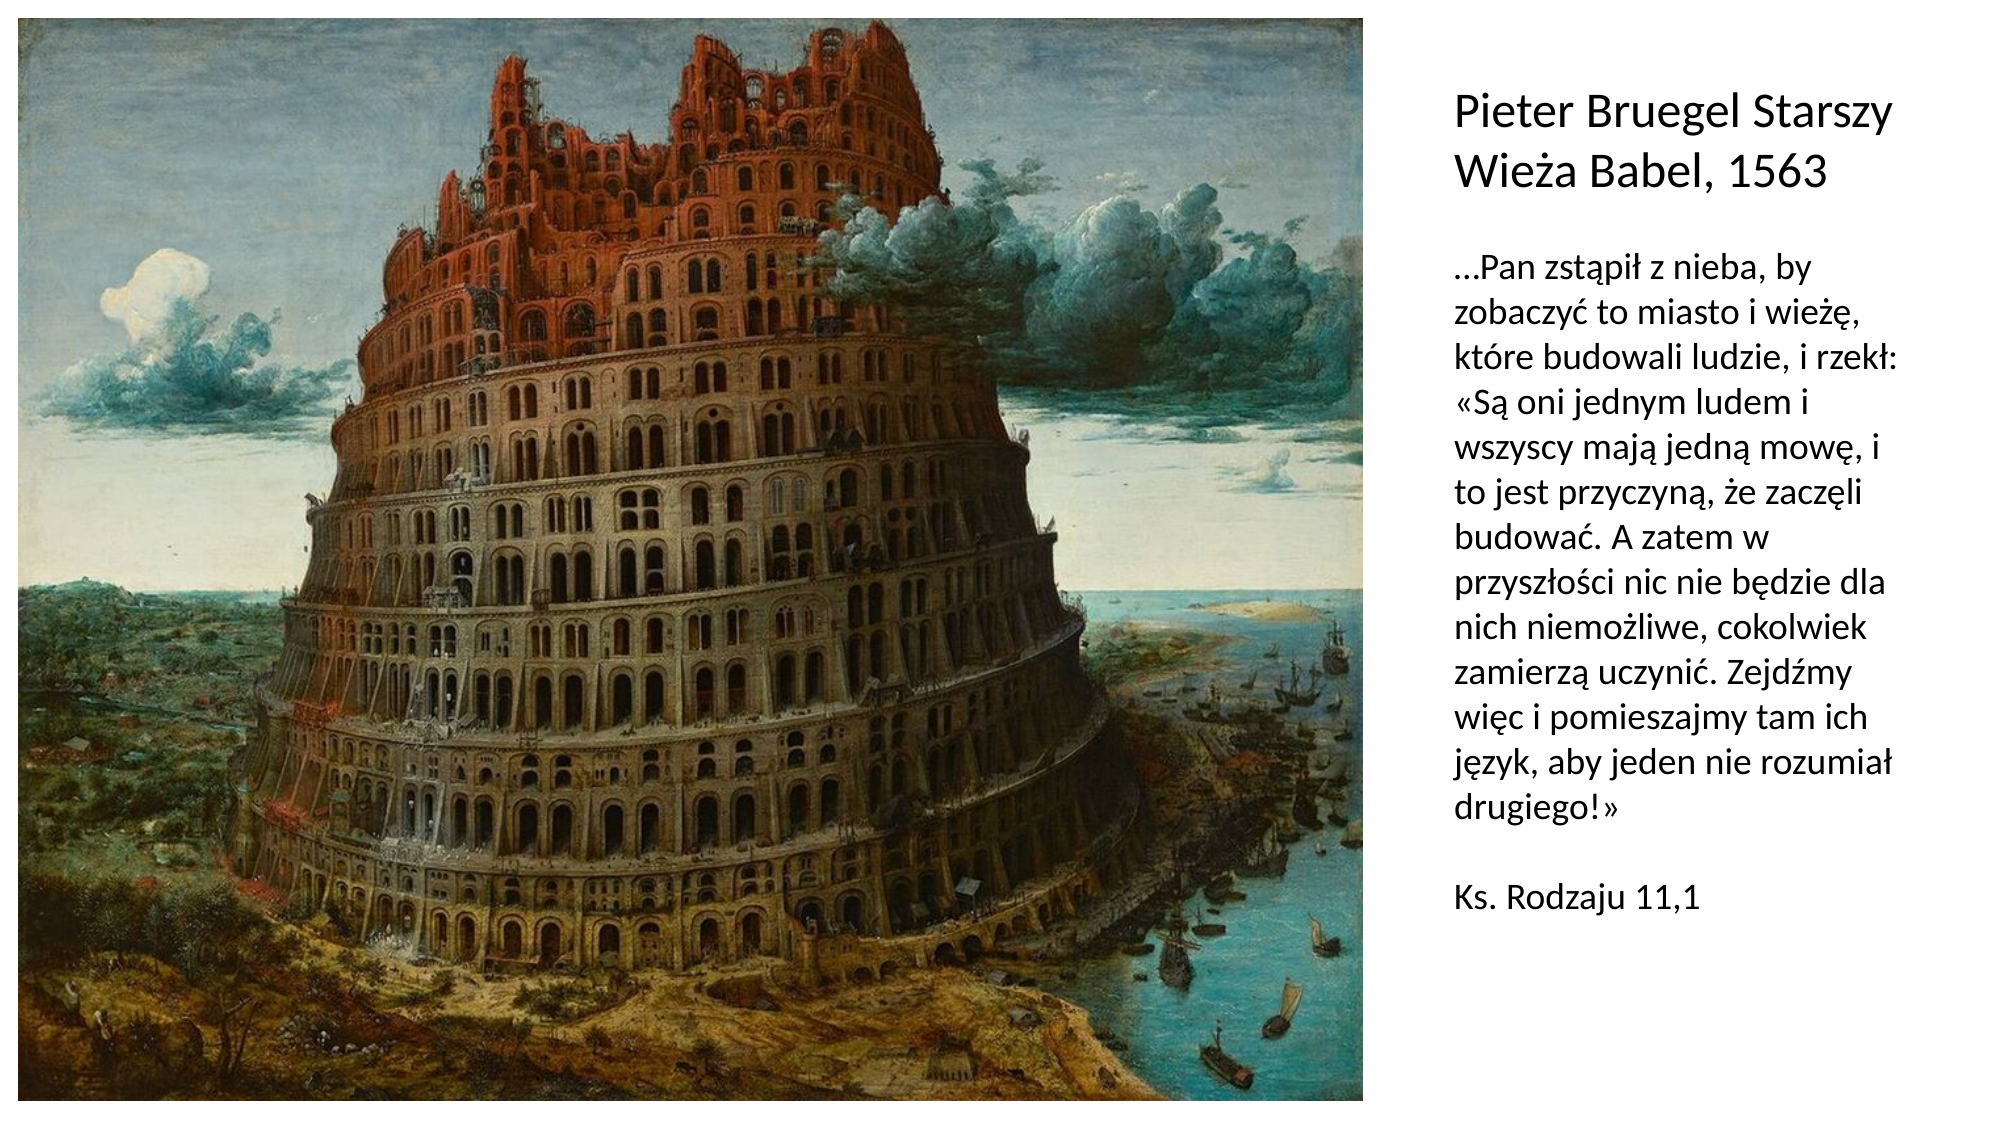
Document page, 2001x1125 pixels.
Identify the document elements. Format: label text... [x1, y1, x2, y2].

text_box Pieter Bruegel Starszy Wieża Babel, 1563 …Pan zstąpił z nieba, by zobaczyć to miasto i wieżę, które budowali ludzie, i rzekł: «Są oni jednym ludem i wszyscy mają jedną mowę, i to jest przyczyną, że zaczęli budować. A zatem w przyszłości nic nie będzie dla nich niemożliwe, cokolwiek zamierzą uczynić. Zejdźmy więc i pomieszajmy tam ich język, aby jeden nie rozumiał drugiego!» Ks. Rodzaju 11,1 [1439, 69, 1932, 925]
picture [18, 18, 1363, 1101]
